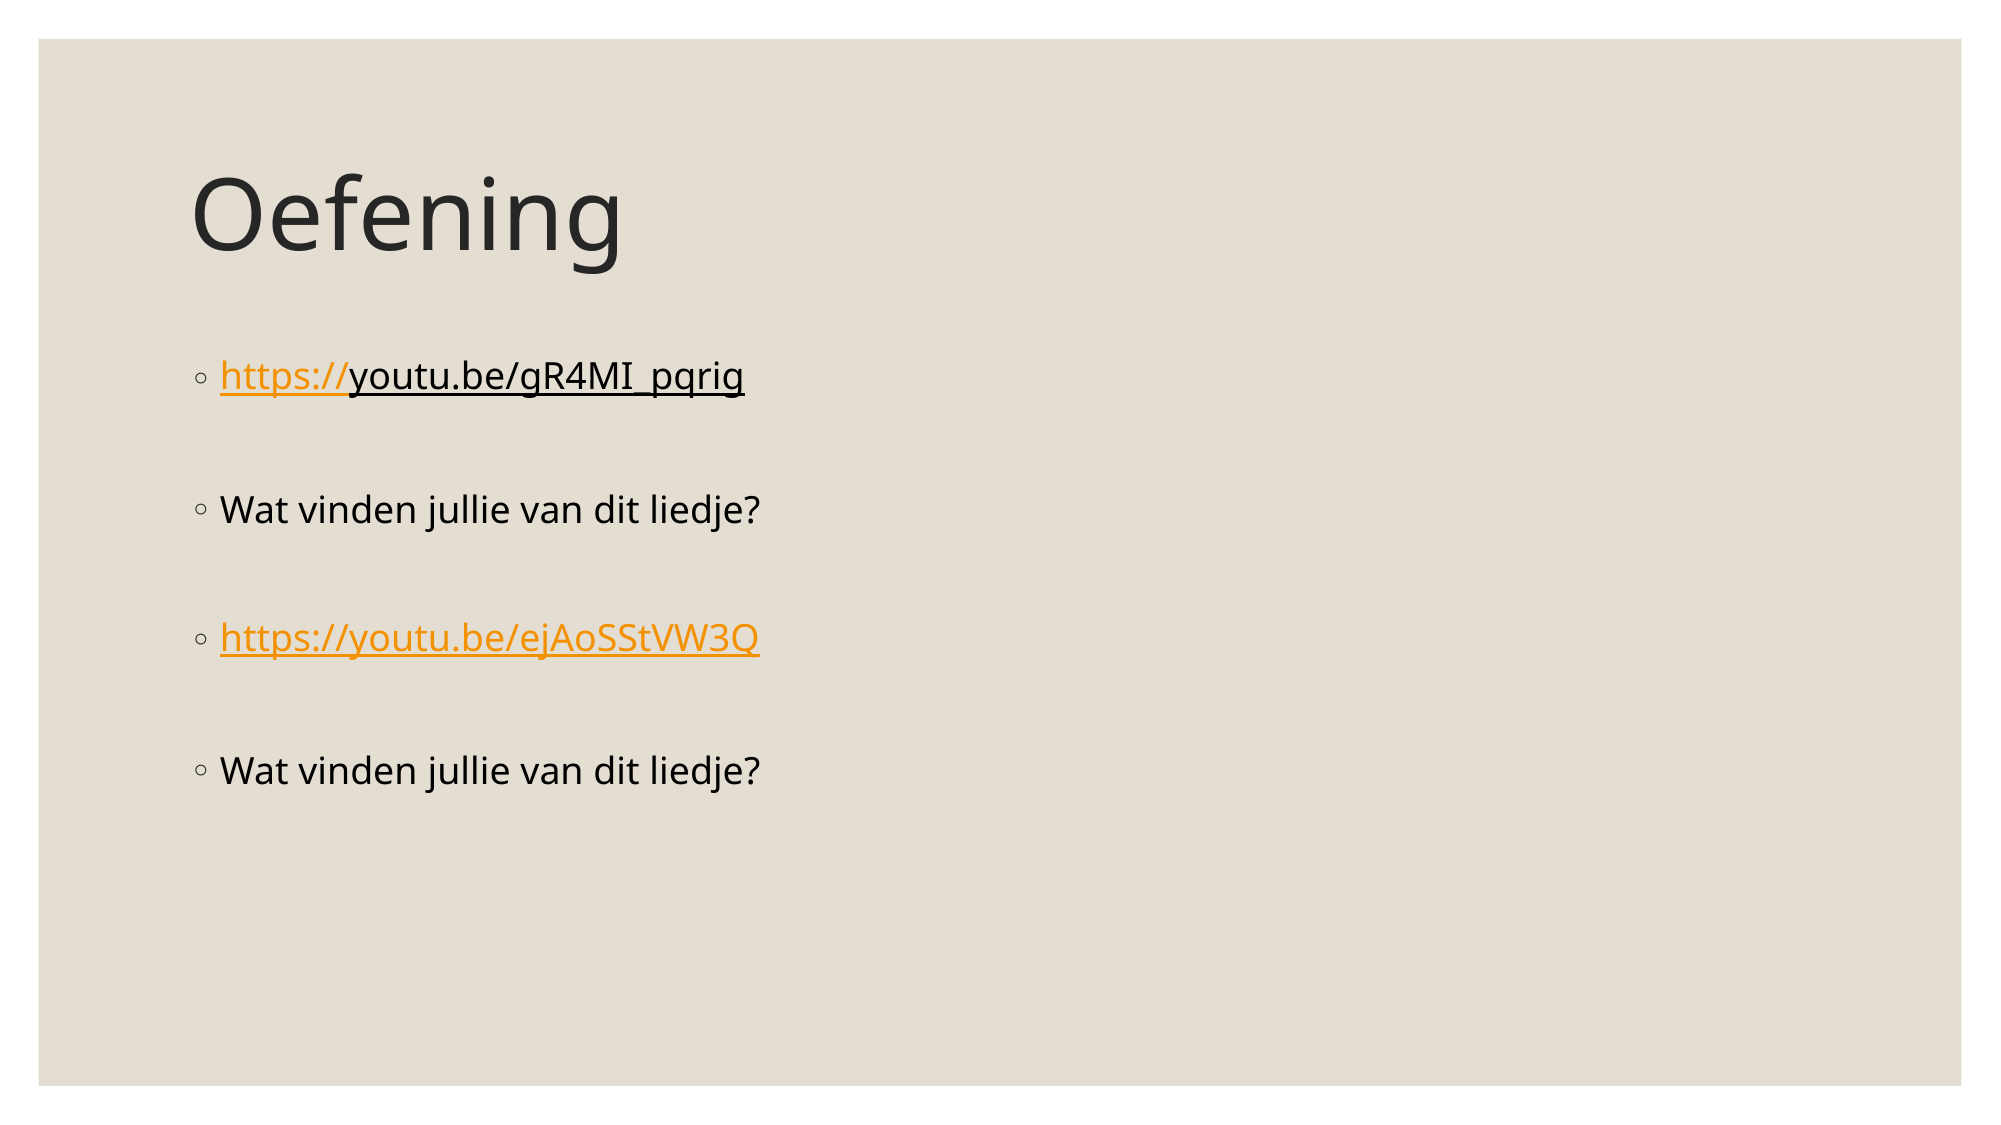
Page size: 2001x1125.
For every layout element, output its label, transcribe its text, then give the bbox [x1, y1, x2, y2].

title Oefening [174, 105, 1825, 331]
list https://youtu.be/gR4MI_pqrig Wat vinden jullie van dit liedje? https://youtu.be/ejAoSStVW3Q Wat vinden jullie van dit liedje? [174, 345, 1825, 990]
